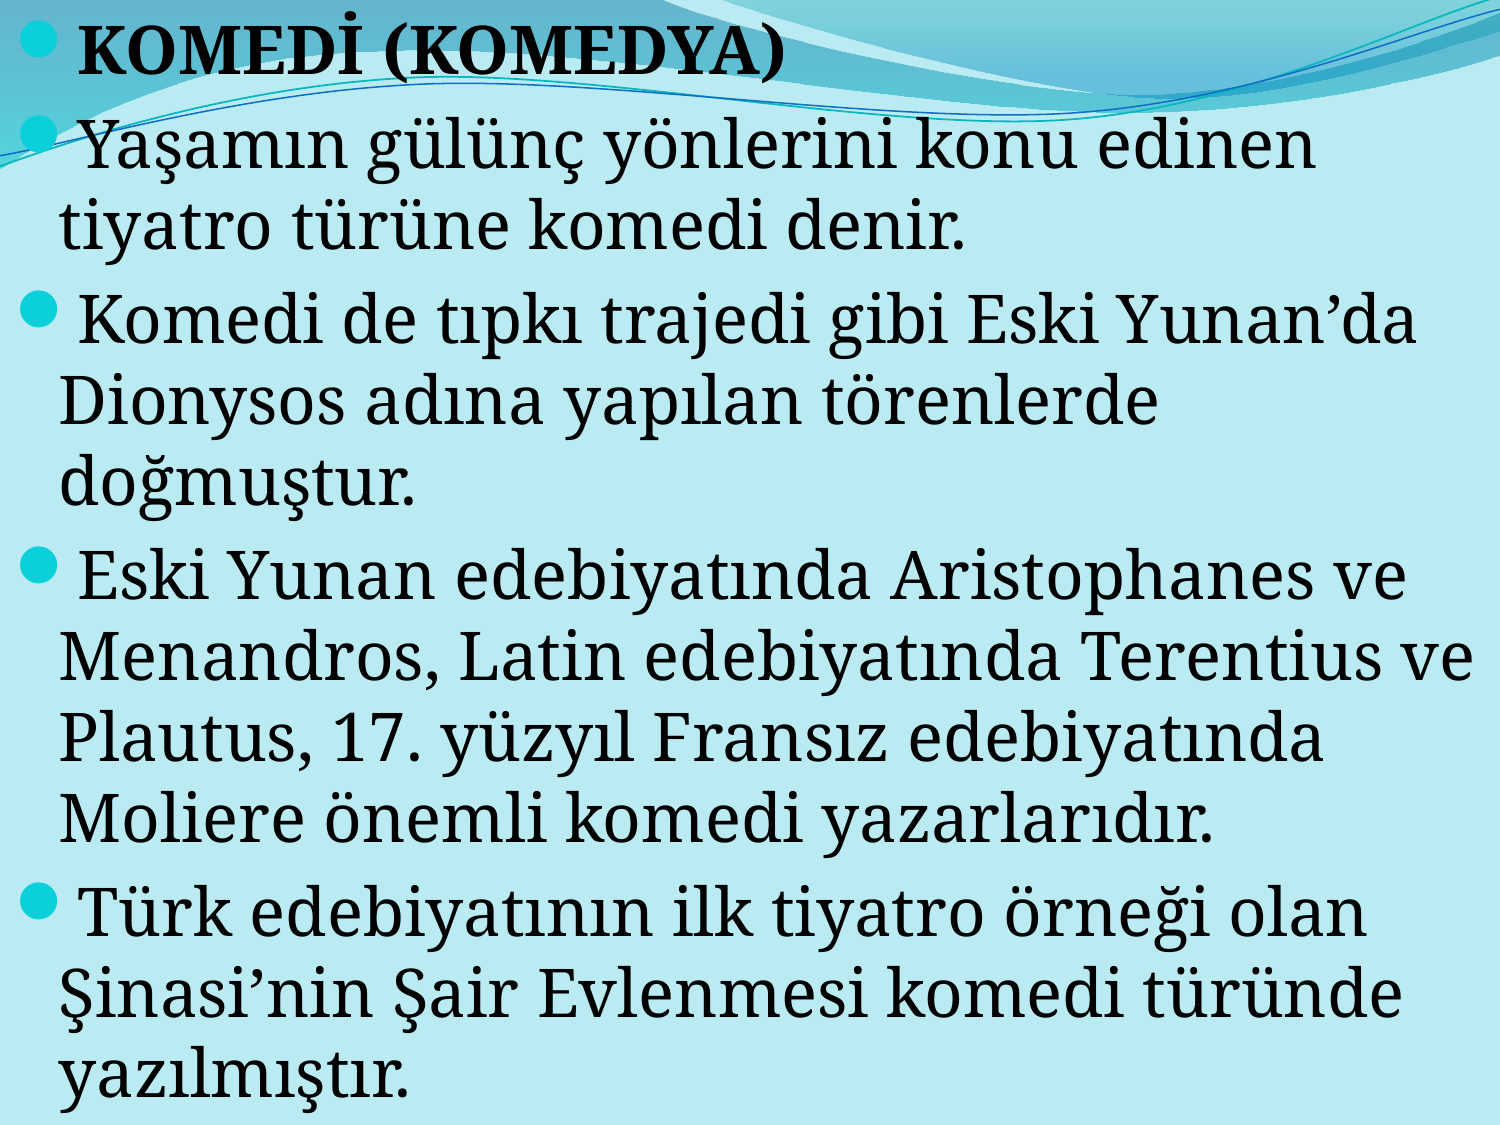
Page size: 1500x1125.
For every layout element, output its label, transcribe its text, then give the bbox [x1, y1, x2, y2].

list KOMEDİ (KOMEDYA) Yaşamın gülünç yönlerini konu edinen tiyatro türüne komedi denir. Komedi de tıpkı trajedi gibi Eski Yunan’da Dionysos adına yapılan törenlerde doğmuştur. Eski Yunan edebiyatında Aristophanes ve Menandros, Latin edebiyatında Terentius ve Plautus, 17. yüzyıl Fransız edebiyatında Moliere önemli komedi yazarlarıdır. Türk edebiyatının ilk tiyatro örneği olan Şinasi’nin Şair Evlenmesi komedi türünde yazılmıştır. [0, 0, 1500, 1125]
